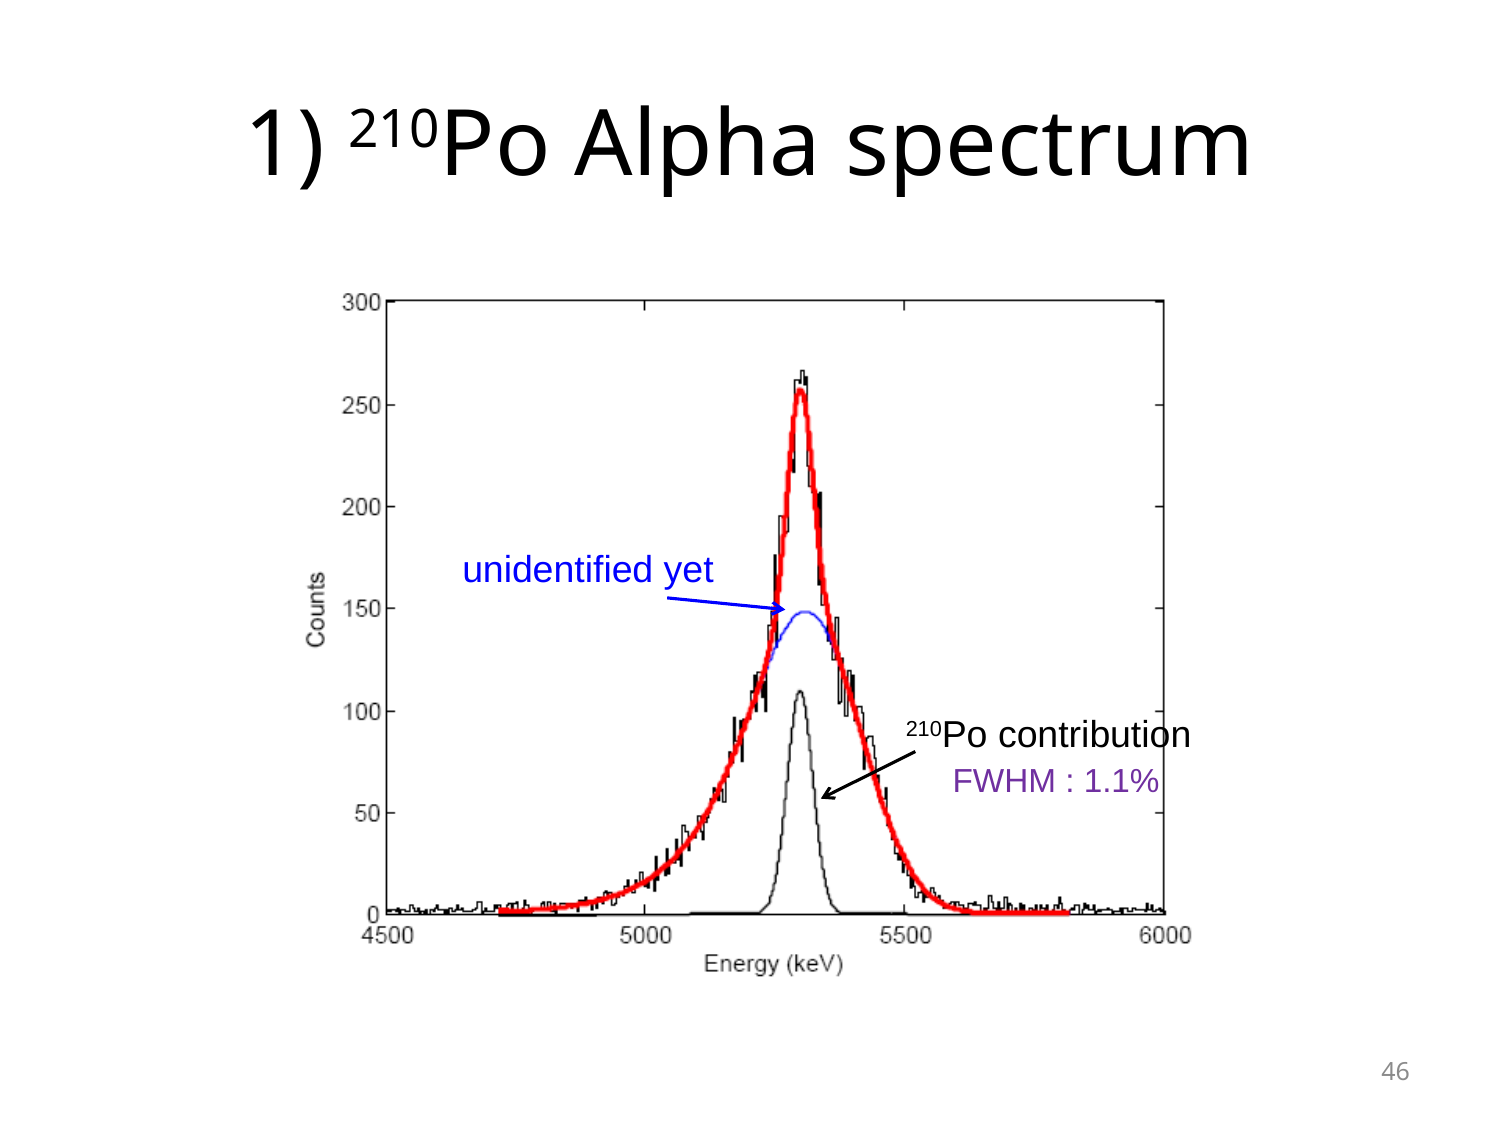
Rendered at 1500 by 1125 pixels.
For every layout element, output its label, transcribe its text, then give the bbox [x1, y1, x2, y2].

title 1) 210Po Alpha spectrum [75, 45, 1425, 233]
picture [289, 266, 1207, 990]
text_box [666, 597, 786, 610]
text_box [820, 751, 916, 799]
slide_number 46 [1074, 1042, 1425, 1103]
